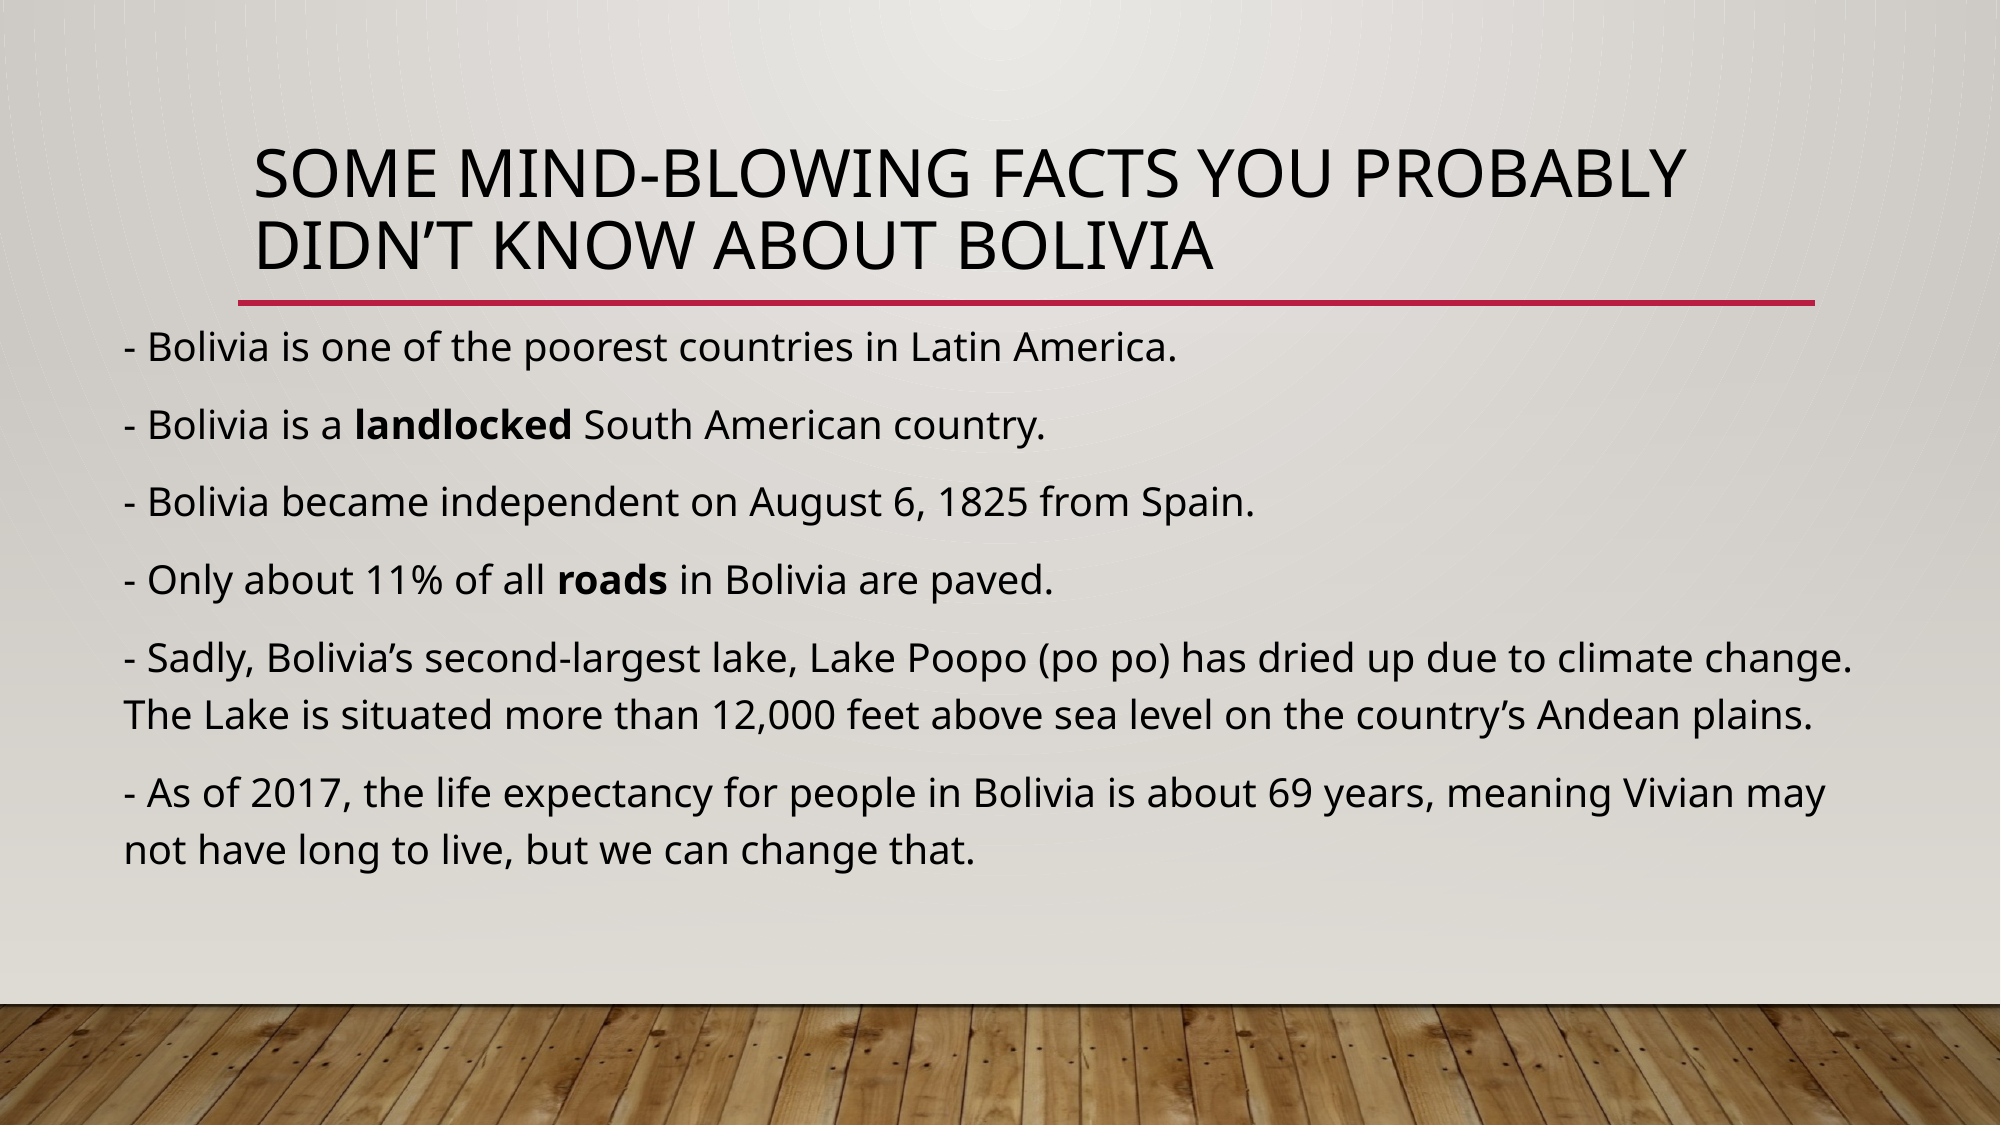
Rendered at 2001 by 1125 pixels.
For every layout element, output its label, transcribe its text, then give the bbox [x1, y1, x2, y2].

list - Bolivia is one of the poorest countries in Latin America. - Bolivia is a landlocked South American country. - Bolivia became independent on August 6, 1825 from Spain. - Only about 11% of all roads in Bolivia are paved. - Sadly, Bolivia’s second-largest lake, Lake Poopo (po po) has dried up due to climate change. The Lake is situated more than 12,000 feet above sea level on the country’s Andean plains. - As of 2017, the life expectancy for people in Bolivia is about 69 years, meaning Vivian may not have long to live, but we can change that. [108, 304, 1873, 1001]
title Some mind-blowing facts you probably didn’t know about Bolivia [238, 131, 1814, 304]
picture [0, 1004, 2000, 1125]
